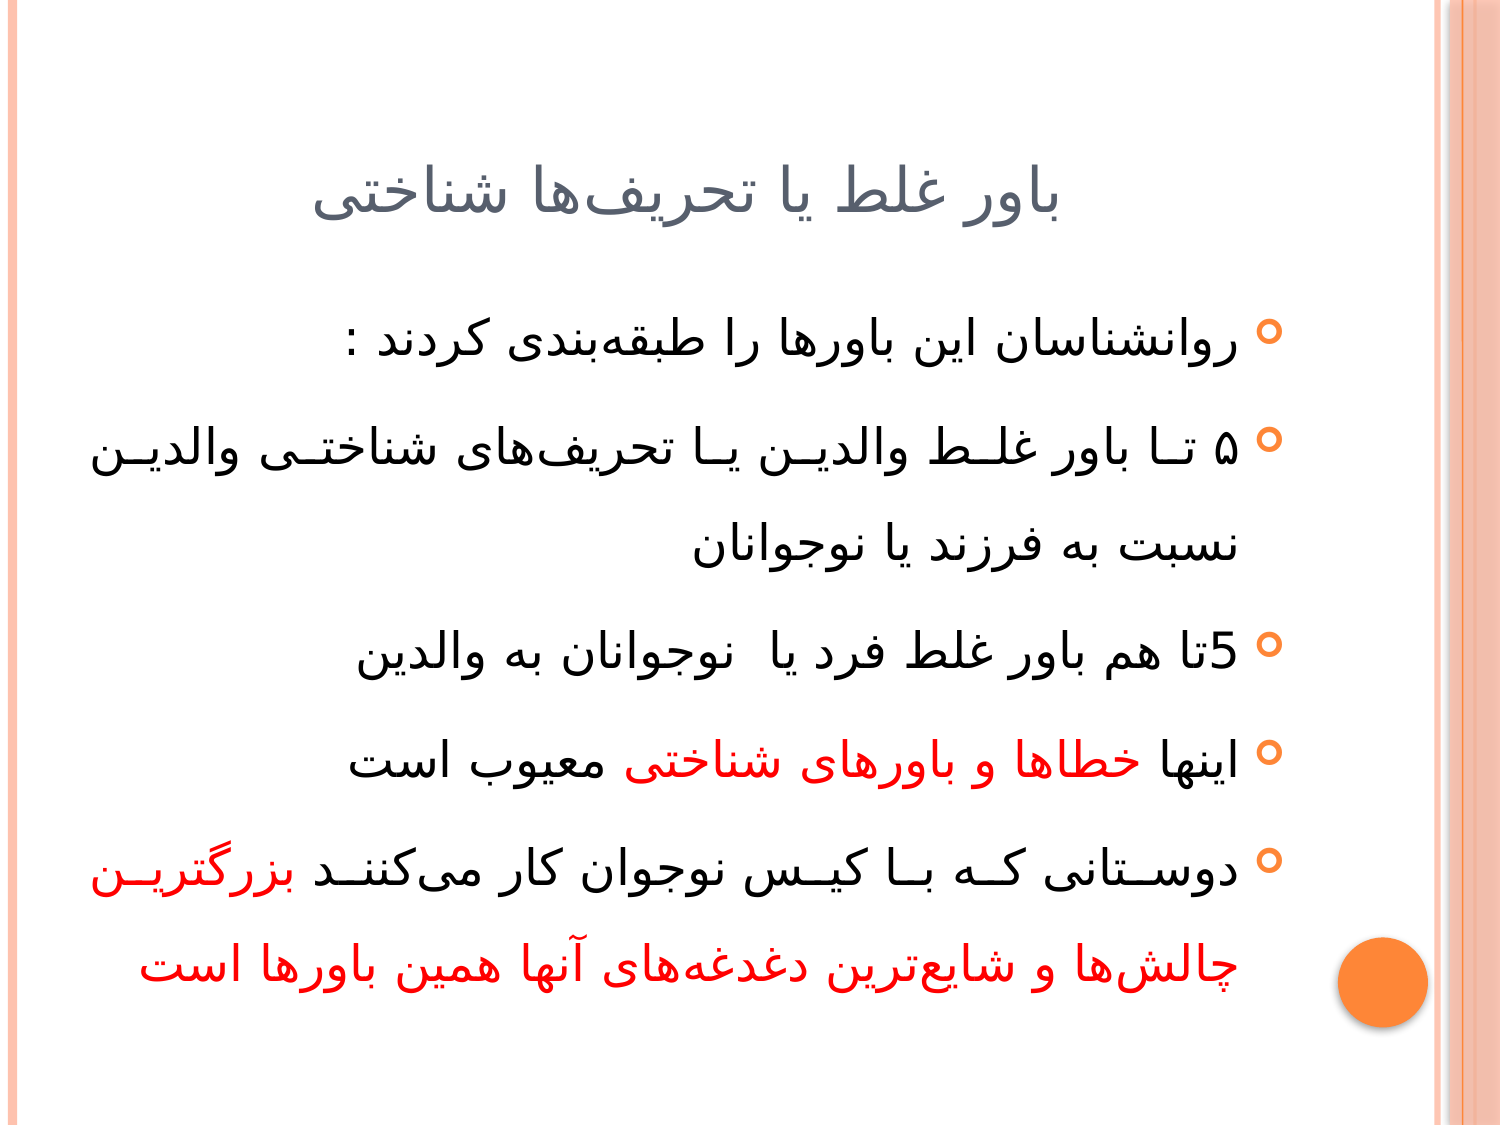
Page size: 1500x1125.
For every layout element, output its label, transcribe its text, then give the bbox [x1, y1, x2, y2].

title باور غلط یا تحریف‌ها شناختی [75, 45, 1300, 233]
list روانشناسان این باورها را طبقه‌بندی کردند : ۵ تا باور غلط والدین یا تحریف‌های شناختی والدین نسبت به فرزند یا نوجوانان 5تا هم باور غلط فرد یا نوجوانان به والدین اینها خطاها و باورهای شناختی معیوب است دوستانی که با کیس نوجوان کار می‌کنند بزرگترین چالش‌ها و شایع‌ترین دغدغه‌های آنها همین باورها است [75, 262, 1300, 1062]
